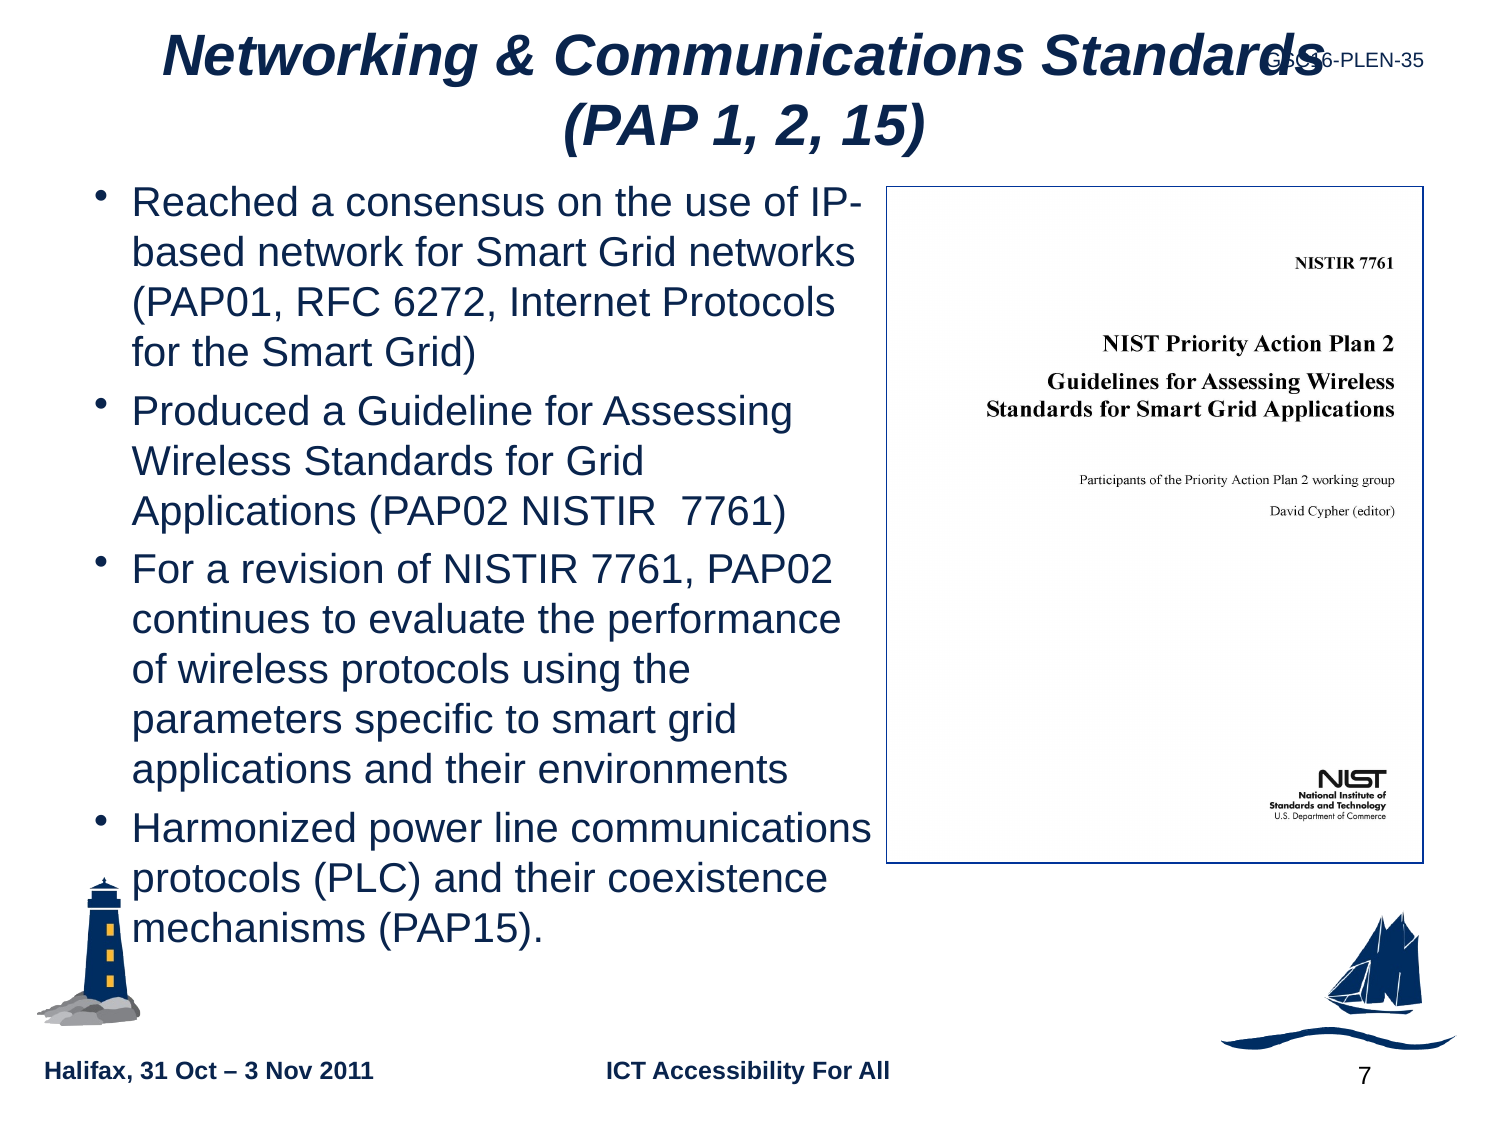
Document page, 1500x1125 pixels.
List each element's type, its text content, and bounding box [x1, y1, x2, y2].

picture [887, 187, 1423, 863]
picture [37, 877, 143, 1026]
text_box 7 [1036, 1052, 1387, 1112]
title Networking & Communications Standards (PAP 1, 2, 15) [123, 24, 1366, 149]
picture [1221, 1027, 1457, 1050]
list Reached a consensus on the use of IP-based network for Smart Grid networks (PAP01, RFC 6272, Internet Protocols for the Smart Grid) Produced a Guideline for Assessing Wireless Standards for Grid Applications (PAP02 NISTIR 7761) For a revision of NISTIR 7761, PAP02 continues to evaluate the performance of wireless protocols using the parameters specific to smart grid applications and their environments Harmonized power line communications protocols (PLC) and their coexistence mechanisms (PAP15). [78, 167, 892, 958]
picture [1324, 909, 1422, 1016]
